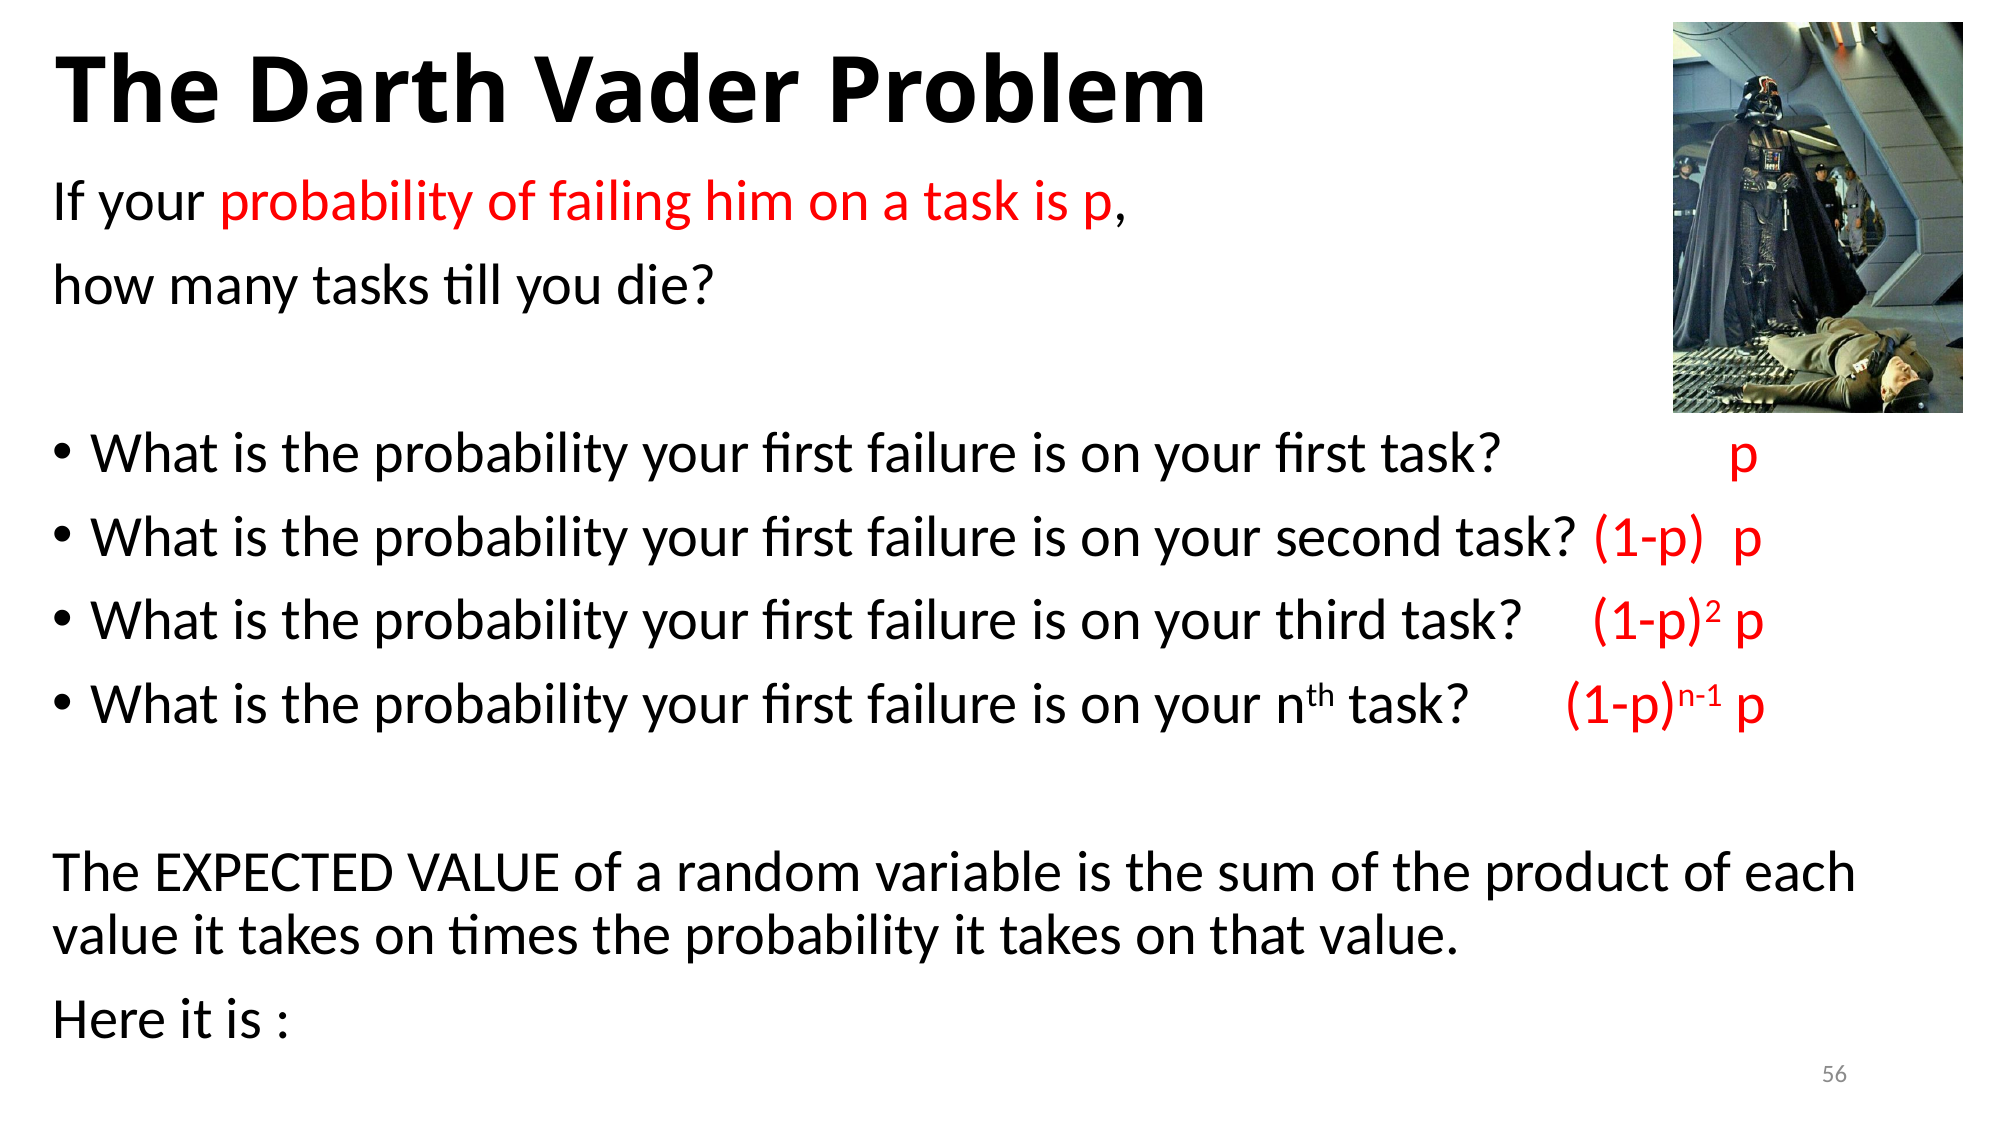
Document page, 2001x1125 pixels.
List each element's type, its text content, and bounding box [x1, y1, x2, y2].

picture [1673, 22, 1963, 413]
slide_number 56 [1412, 1042, 1863, 1103]
title The Darth Vader Problem [39, 22, 1673, 164]
